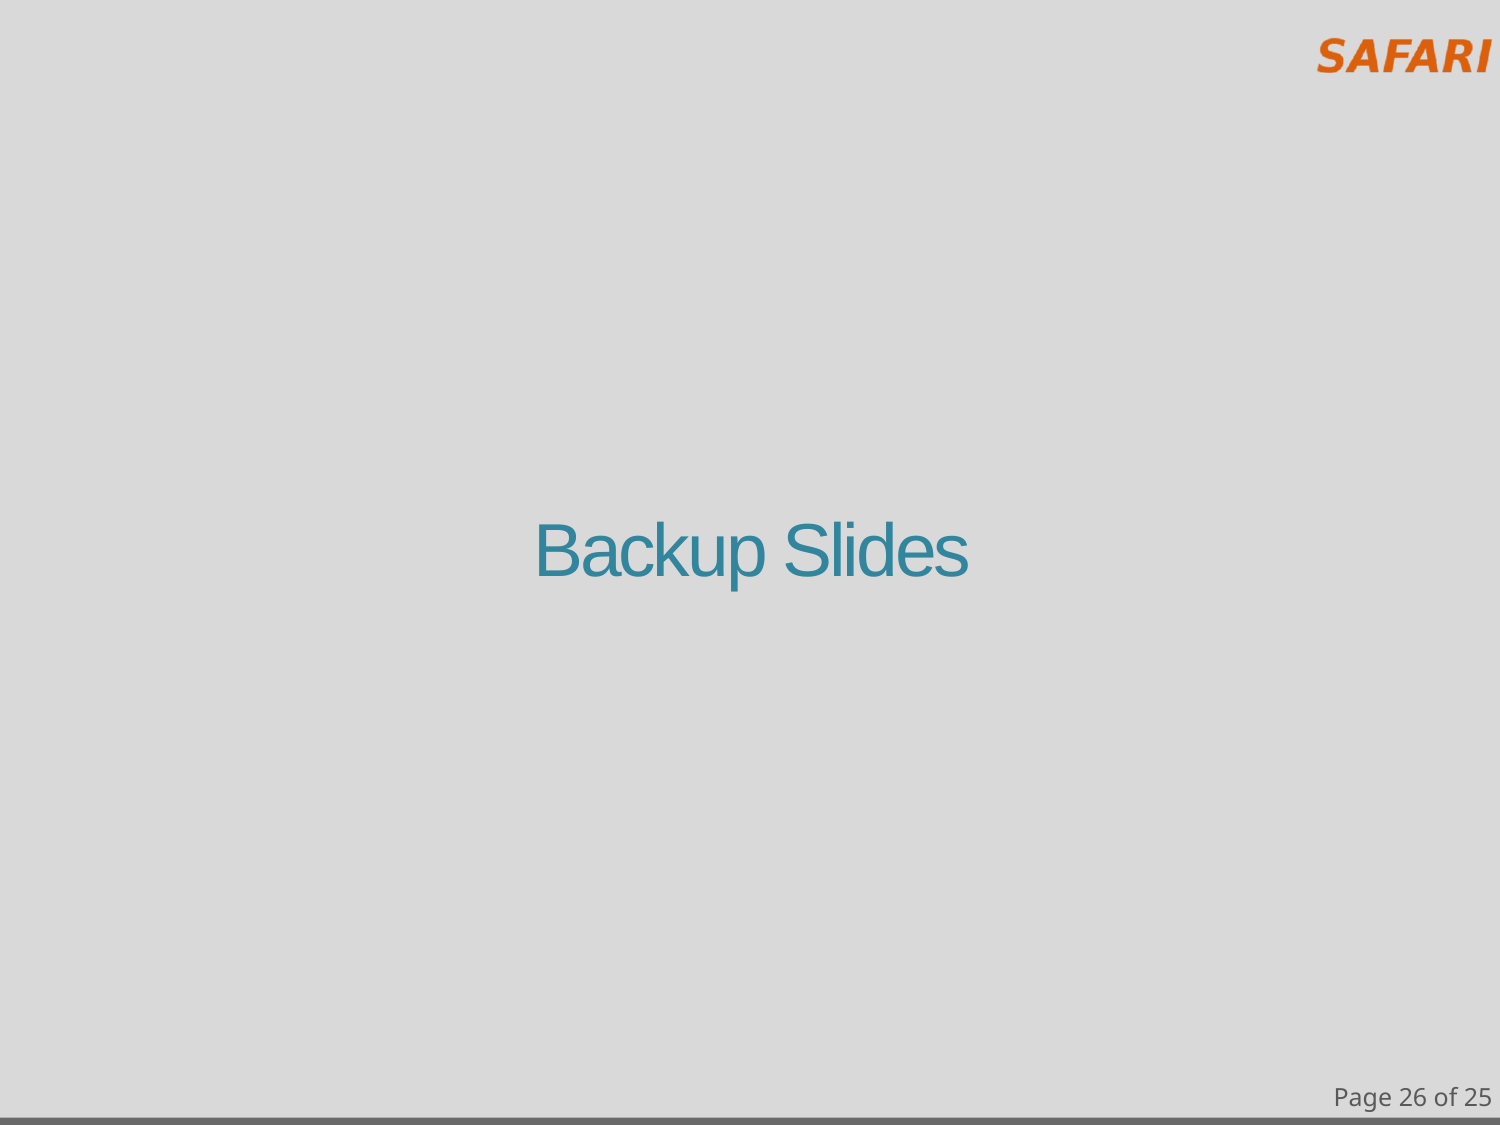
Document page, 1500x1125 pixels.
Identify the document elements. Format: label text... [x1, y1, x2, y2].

slide_number Page 26 of 25 [1275, 1079, 1500, 1118]
title Backup Slides [114, 112, 1390, 988]
picture [1316, 37, 1492, 73]
